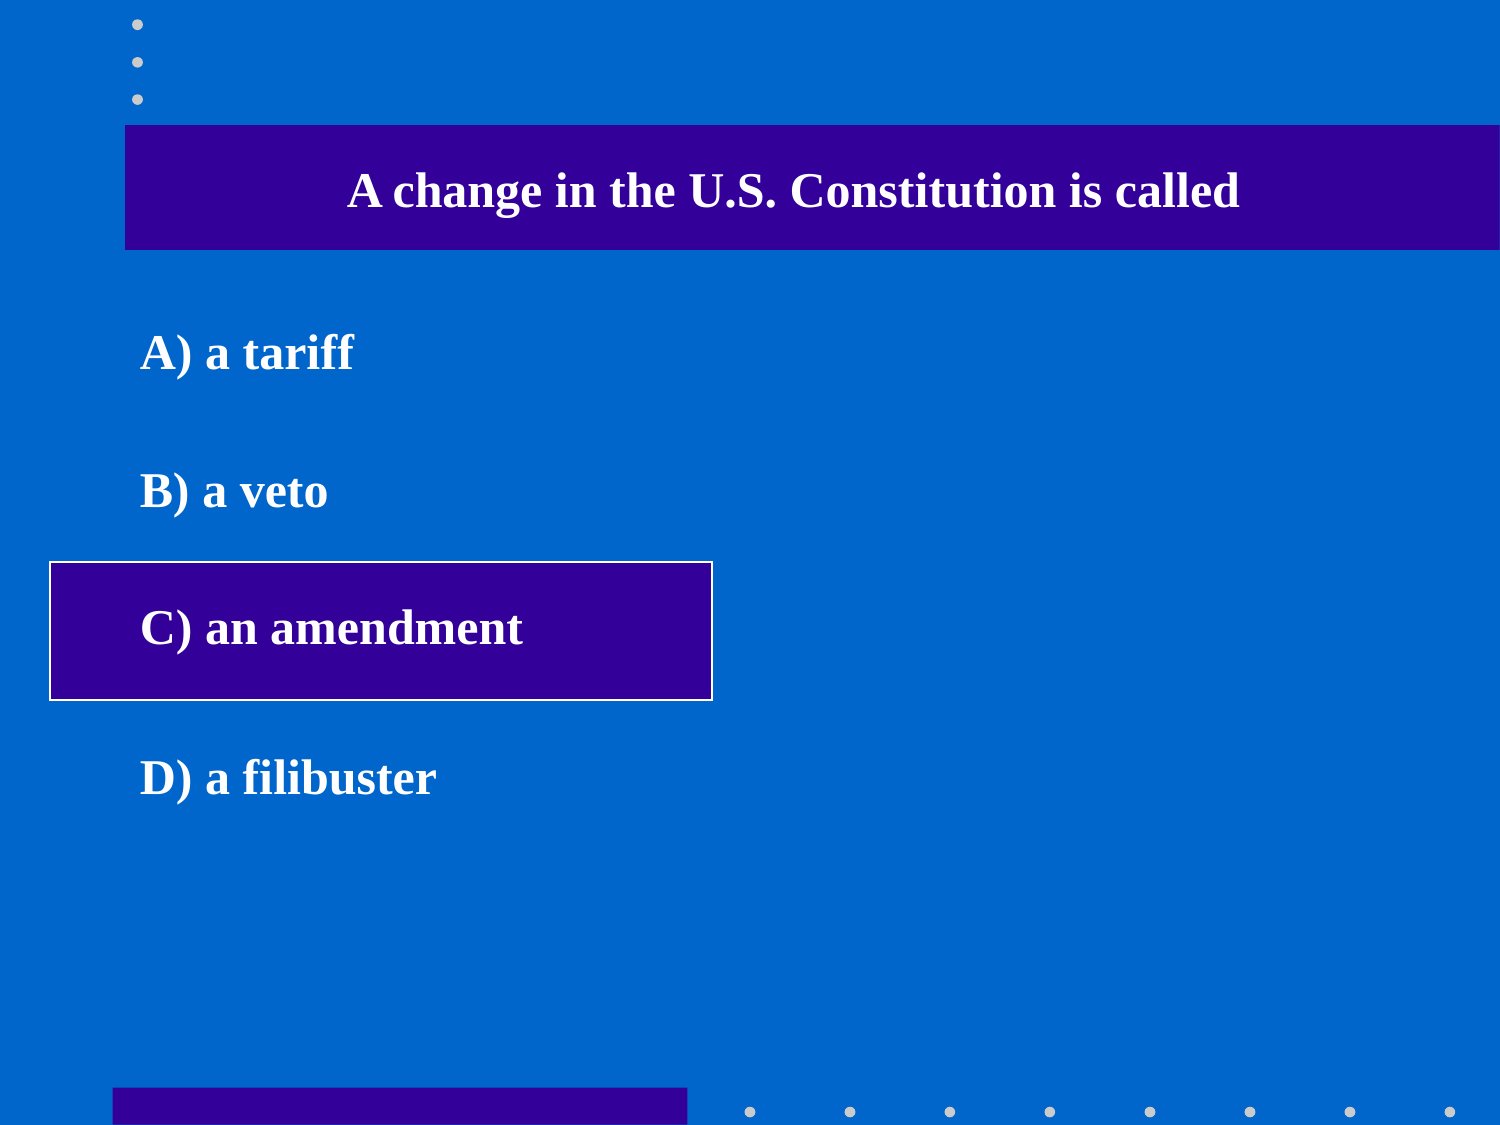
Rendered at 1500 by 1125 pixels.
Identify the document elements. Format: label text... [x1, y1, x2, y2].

text_box A) a tariff [124, 312, 1188, 388]
text_box [49, 562, 713, 700]
text_box D) a filibuster [125, 737, 1125, 813]
text_box C) an amendment [125, 587, 1450, 663]
text_box B) a veto [125, 449, 1138, 525]
text_box A change in the U.S. Constitution is called [124, 149, 1463, 225]
